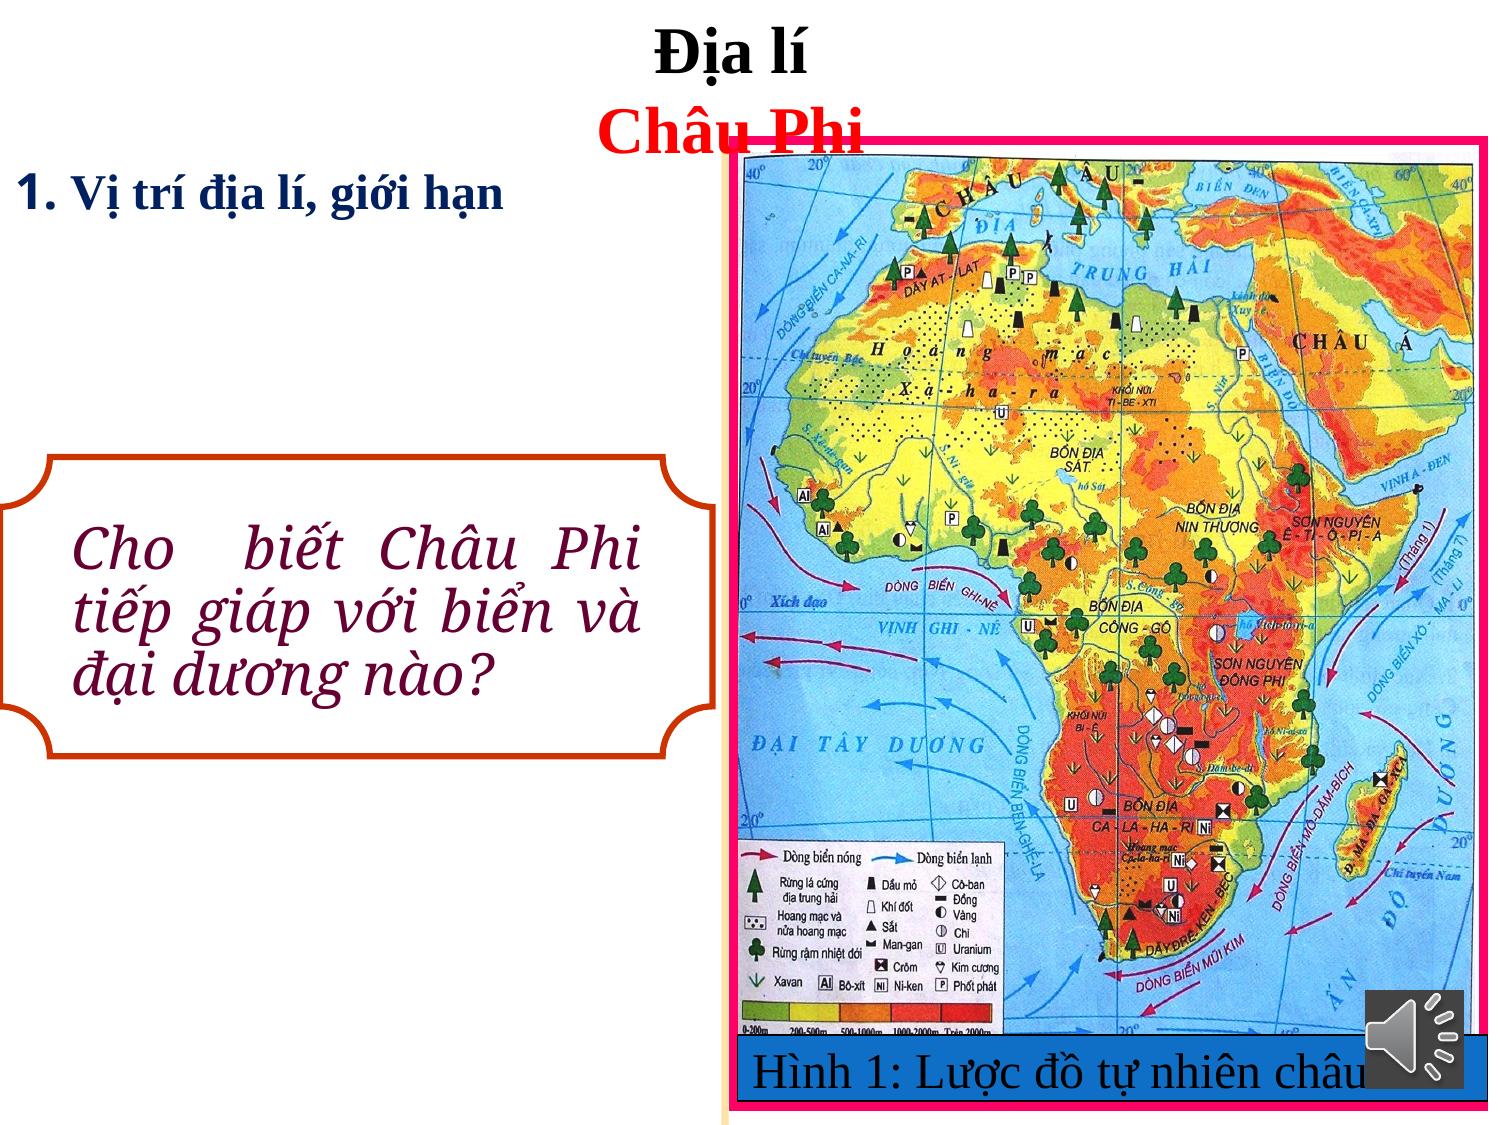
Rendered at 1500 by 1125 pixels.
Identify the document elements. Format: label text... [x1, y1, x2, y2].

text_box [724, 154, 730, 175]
text_box [1106, 140, 1484, 1034]
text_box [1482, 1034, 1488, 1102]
text_box 1. Vị trí địa lí, giới hạn [0, 152, 703, 228]
picture [730, 152, 1476, 1109]
text_box Địa lí Châu Phi [355, 0, 1106, 175]
text_box [1476, 154, 1482, 1034]
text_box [0, 456, 713, 757]
